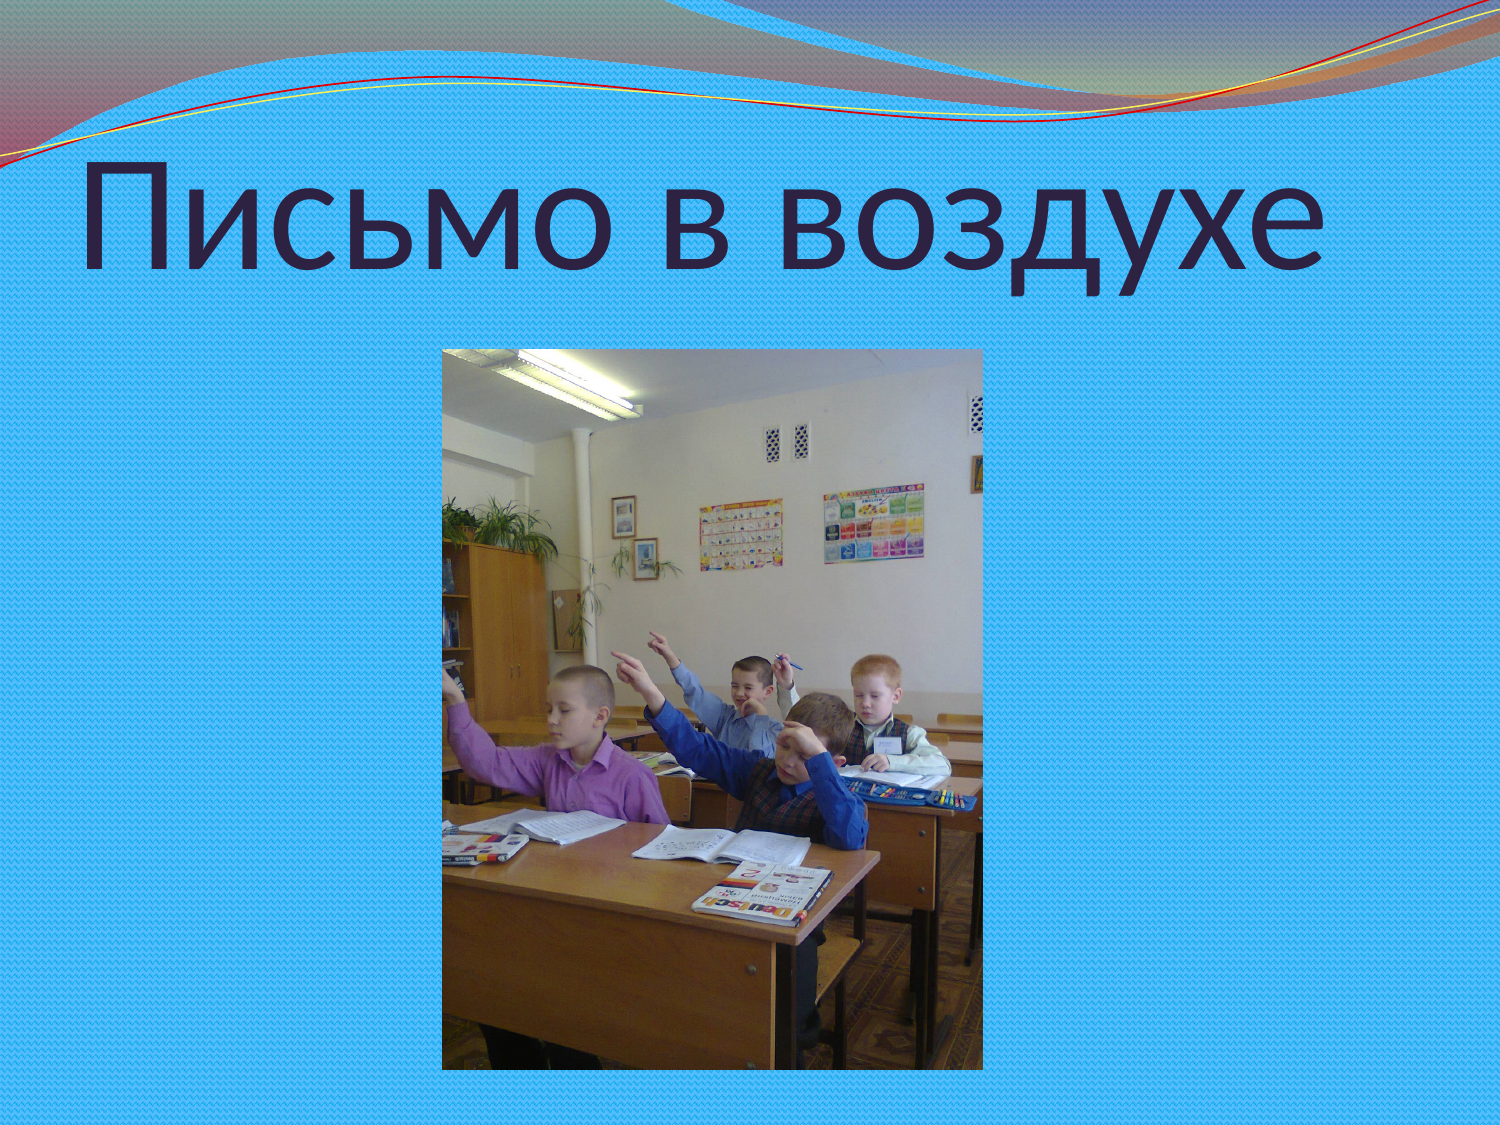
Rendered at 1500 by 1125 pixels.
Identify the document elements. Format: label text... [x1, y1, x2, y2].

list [442, 349, 984, 1071]
title Письмо в воздухе [75, 115, 1425, 303]
